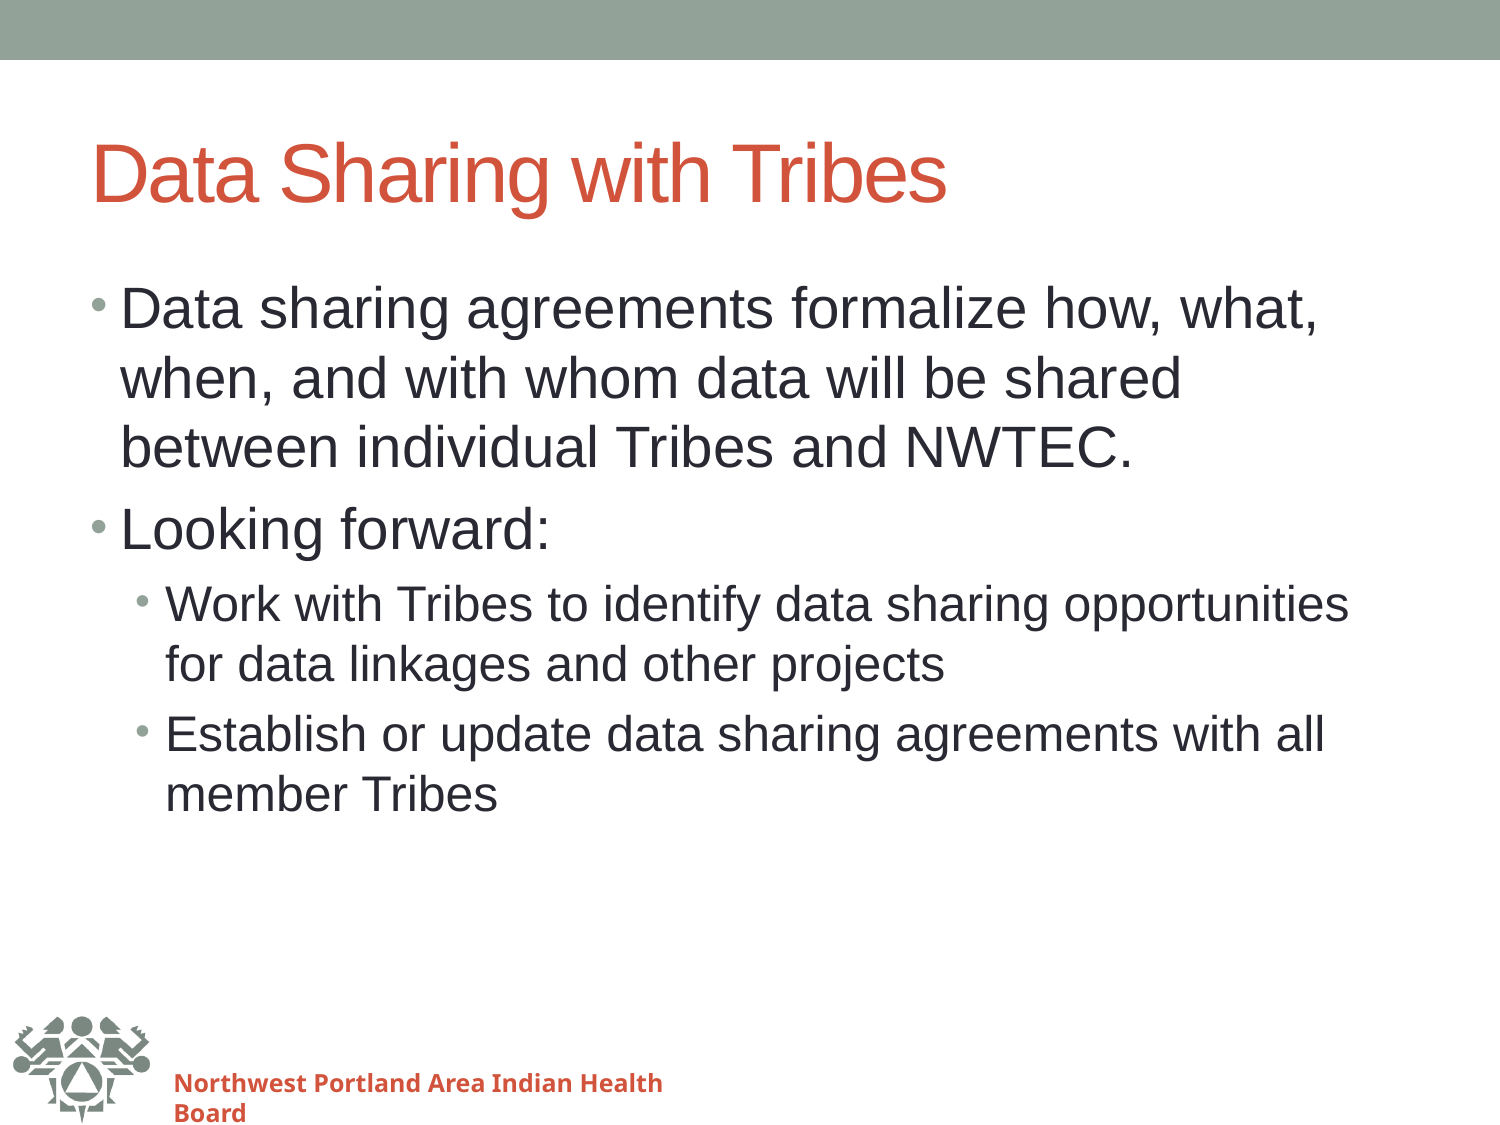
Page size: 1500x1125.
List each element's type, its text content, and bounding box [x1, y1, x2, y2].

title Data Sharing with Tribes [75, 87, 1425, 250]
list Data sharing agreements formalize how, what, when, and with whom data will be shared between individual Tribes and NWTEC. Looking forward: Work with Tribes to identify data sharing opportunities for data linkages and other projects Establish or update data sharing agreements with all member Tribes [75, 262, 1425, 1063]
